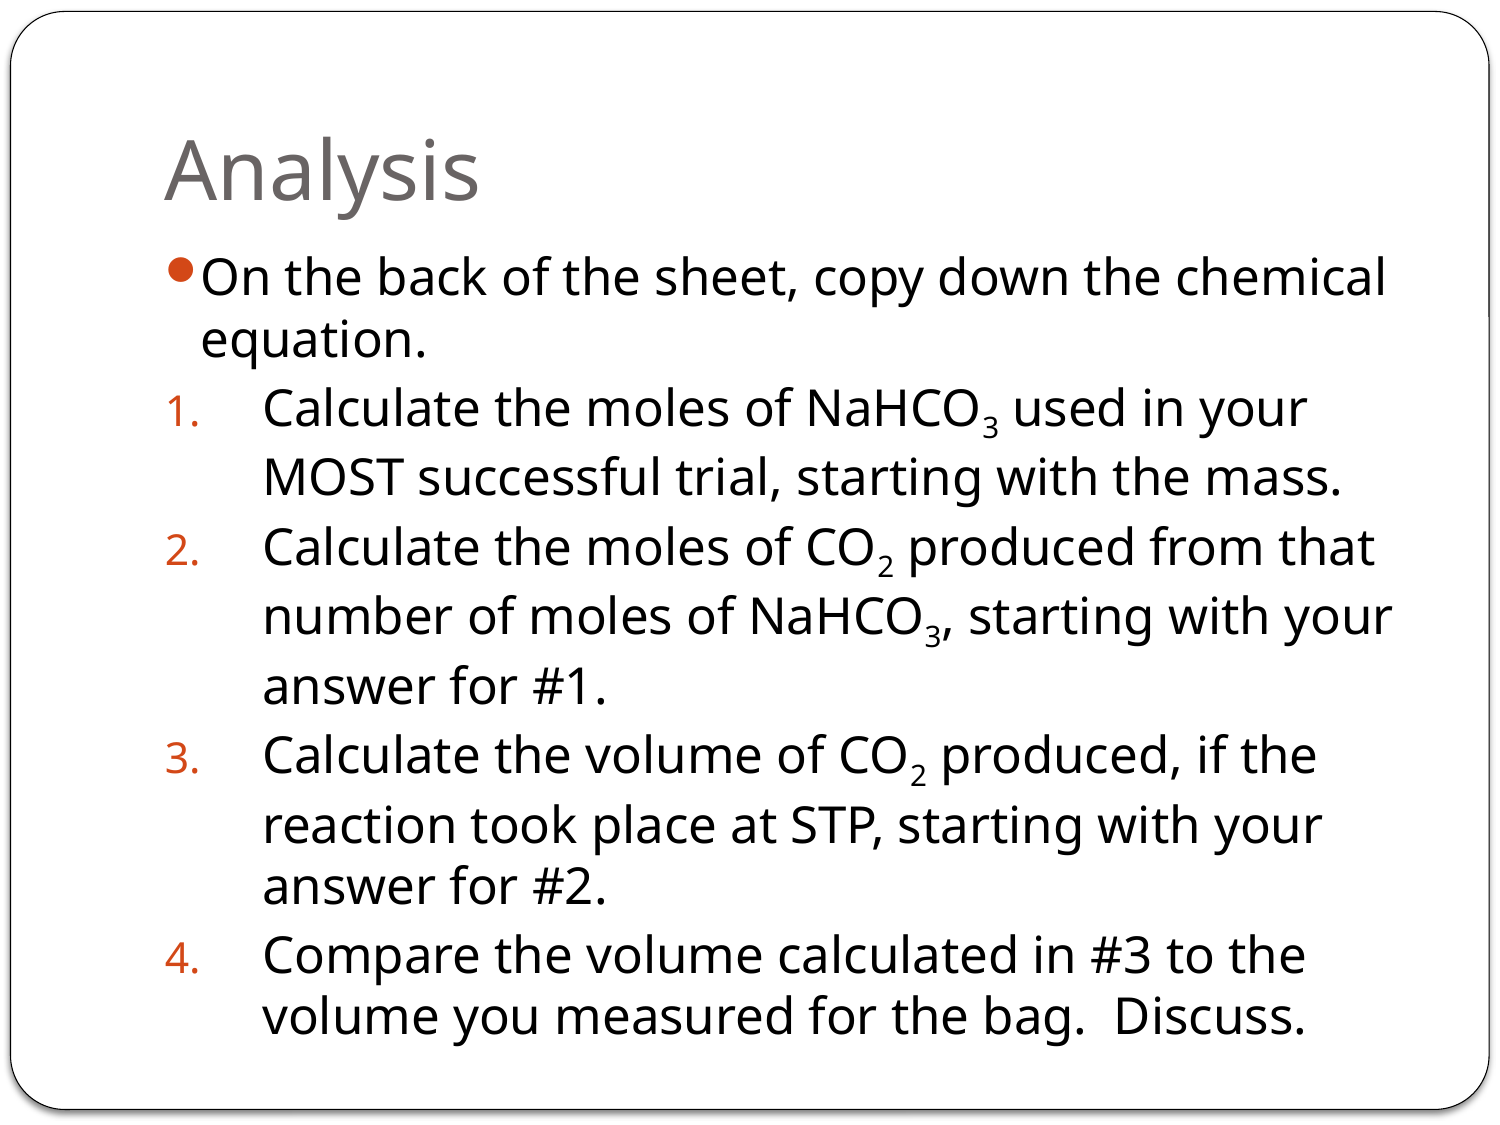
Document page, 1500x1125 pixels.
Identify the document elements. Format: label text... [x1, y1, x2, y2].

list On the back of the sheet, copy down the chemical equation. Calculate the moles of NaHCO3 used in your MOST successful trial, starting with the mass. Calculate the moles of CO2 produced from that number of moles of NaHCO3, starting with your answer for #1. Calculate the volume of CO2 produced, if the reaction took place at STP, starting with your answer for #2. Compare the volume calculated in #3 to the volume you measured for the bag. Discuss. [150, 237, 1425, 1055]
title Analysis [150, 45, 1425, 233]
